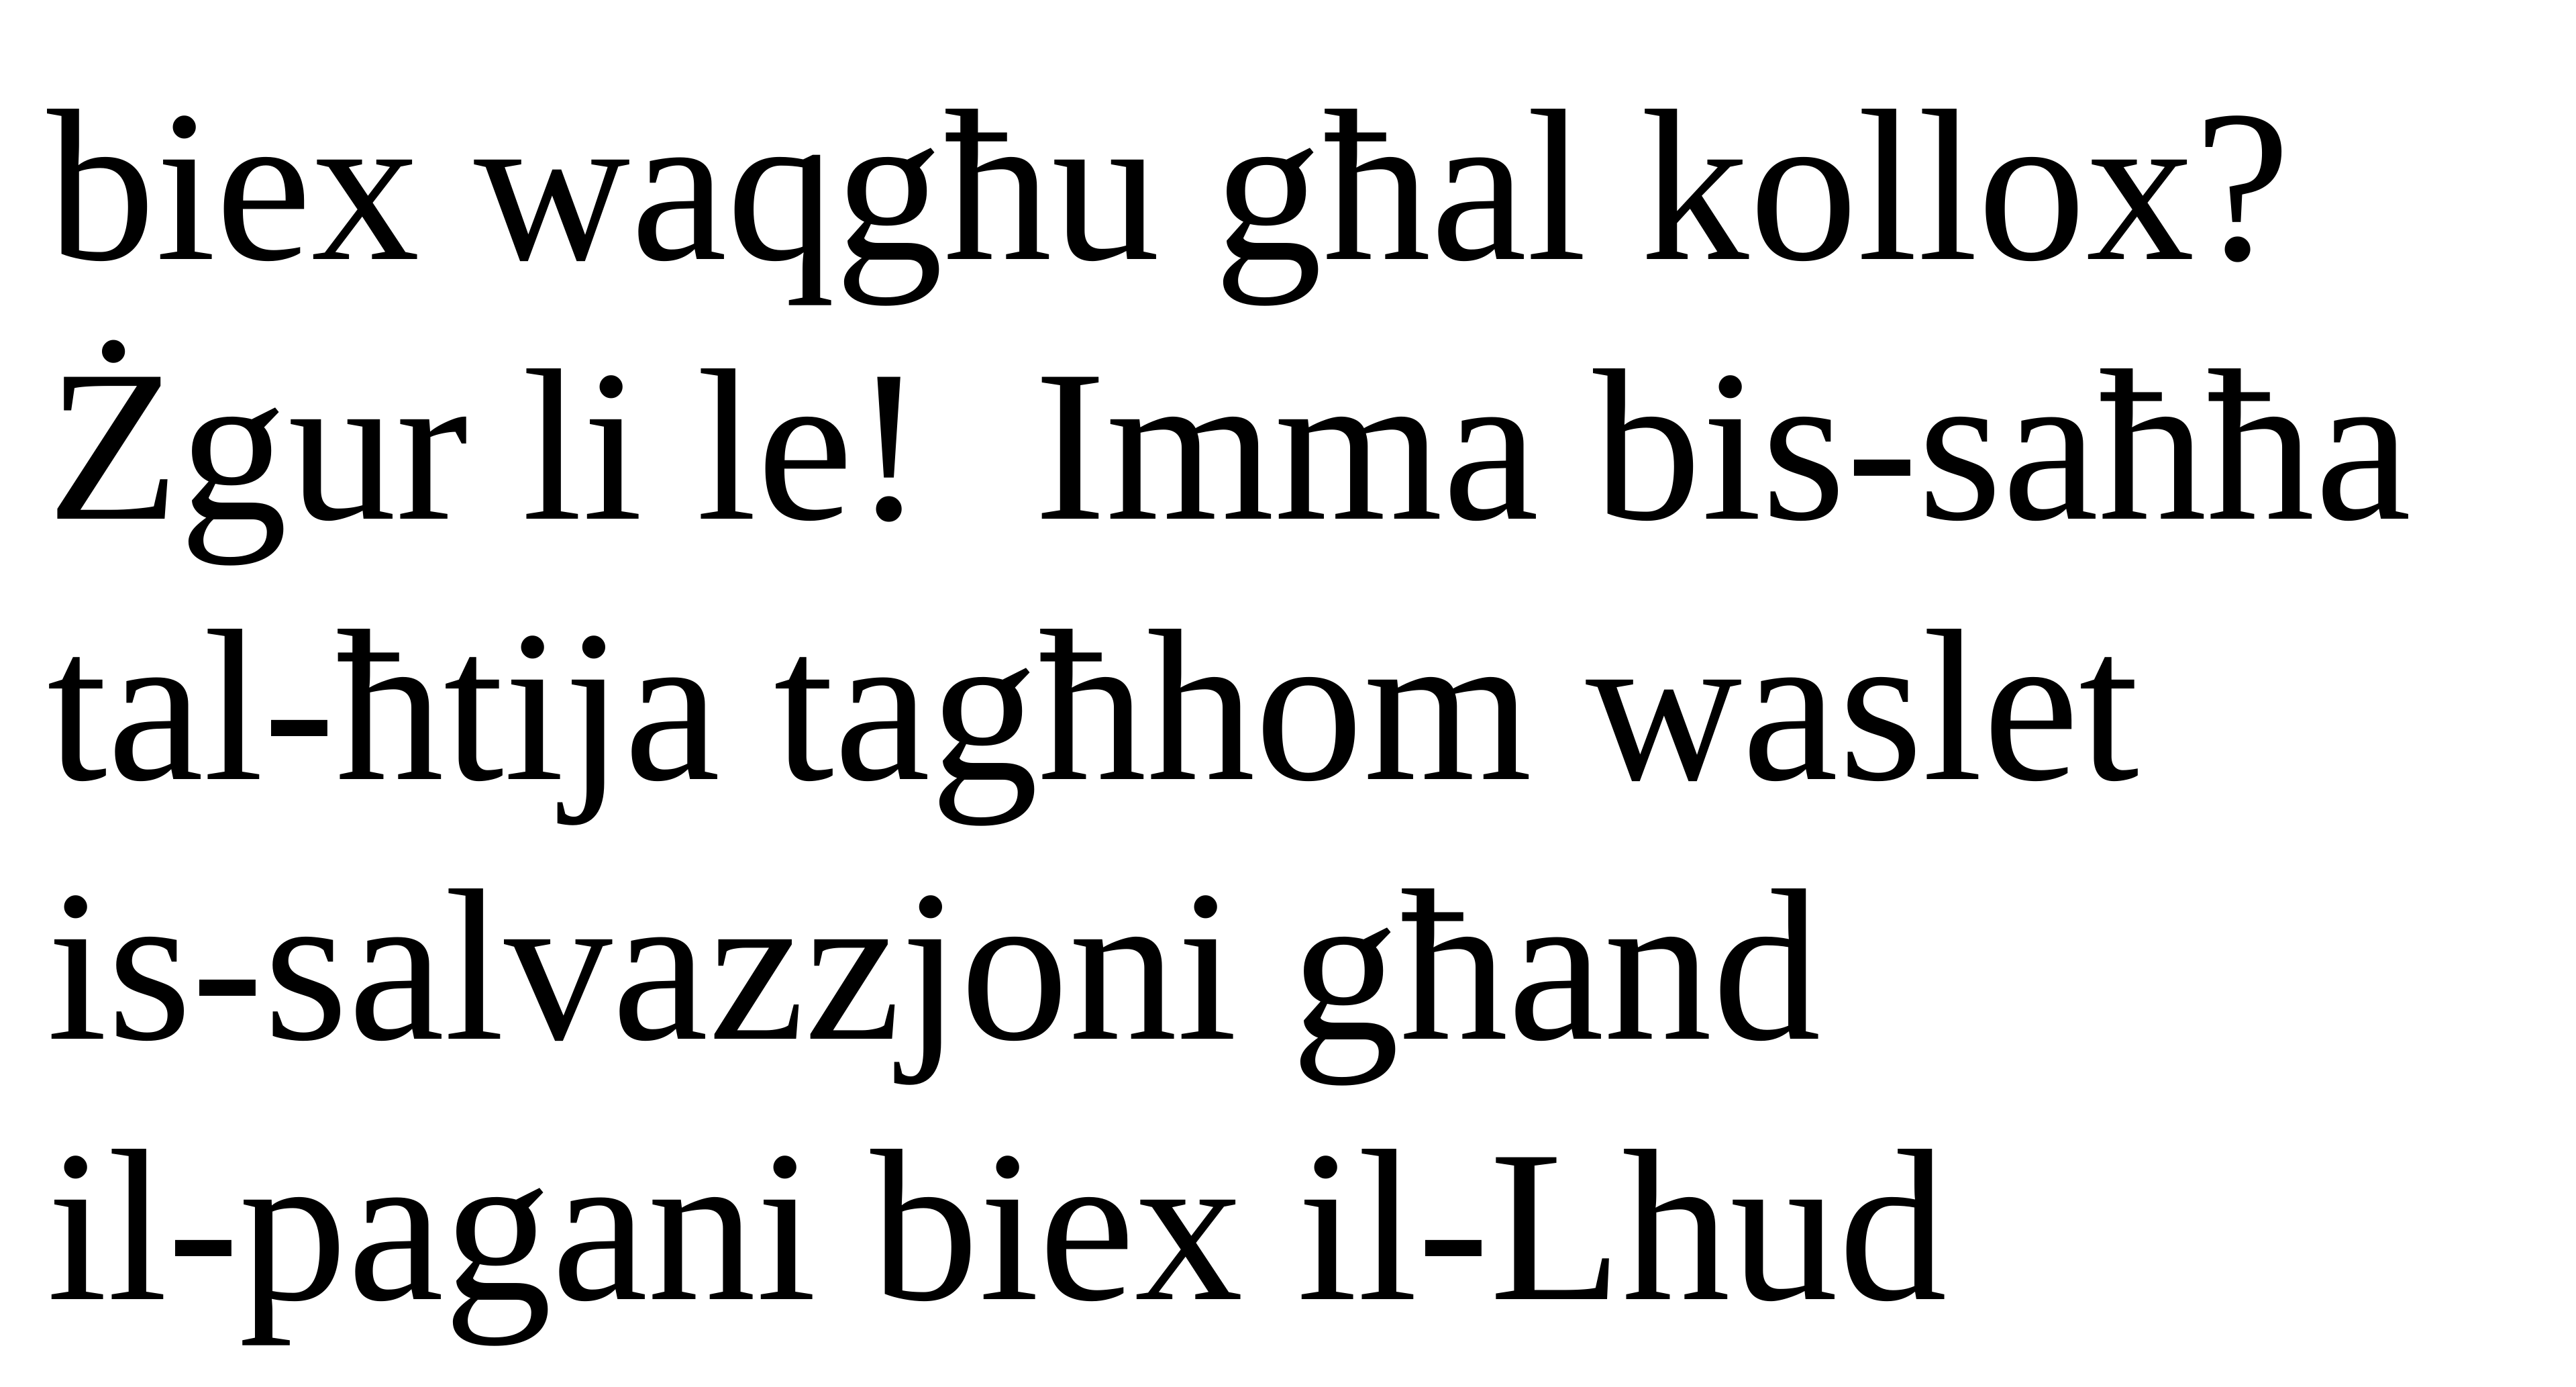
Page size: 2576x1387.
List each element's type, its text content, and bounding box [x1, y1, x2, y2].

text_box biex waqgħu għal kollox? Żgur li le! Imma bis-saħħa tal-ħtija tagħhom waslet is-salvazzjoni għand il-pagani biex il-Lhud [37, 38, 2530, 1348]
